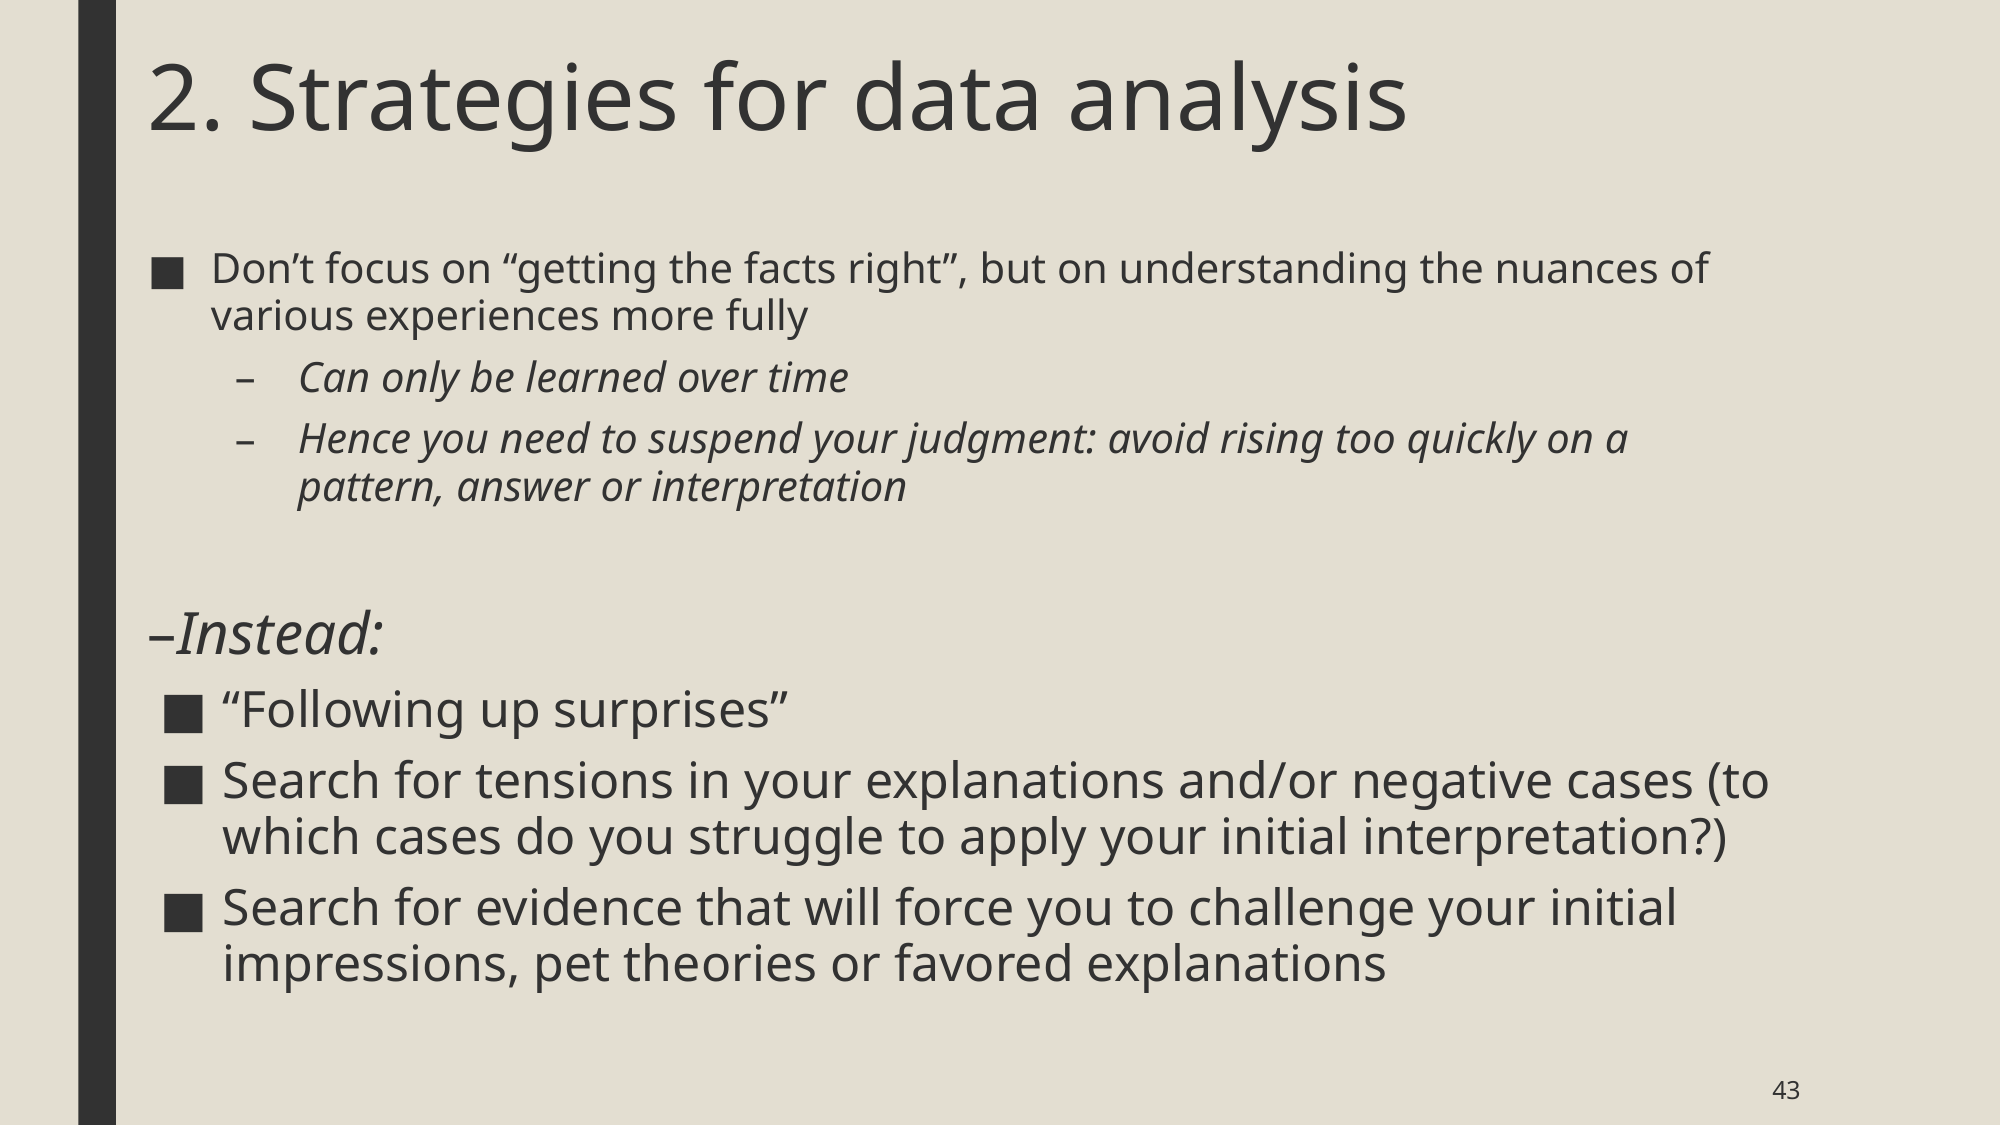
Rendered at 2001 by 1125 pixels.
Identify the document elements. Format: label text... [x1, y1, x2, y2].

title 2. Strategies for data analysis [132, 44, 1708, 191]
slide_number 43 [1553, 1058, 1816, 1125]
list Don’t focus on “getting the facts right”, but on understanding the nuances of various experiences more fully Can only be learned over time Hence you need to suspend your judgment: avoid rising too quickly on a pattern, answer or interpretation Instead: “Following up surprises” Search for tensions in your explanations and/or negative cases (to which cases do you struggle to apply your initial interpretation?) Search for evidence that will force you to challenge your initial impressions, pet theories or favored explanations [132, 238, 1799, 1103]
